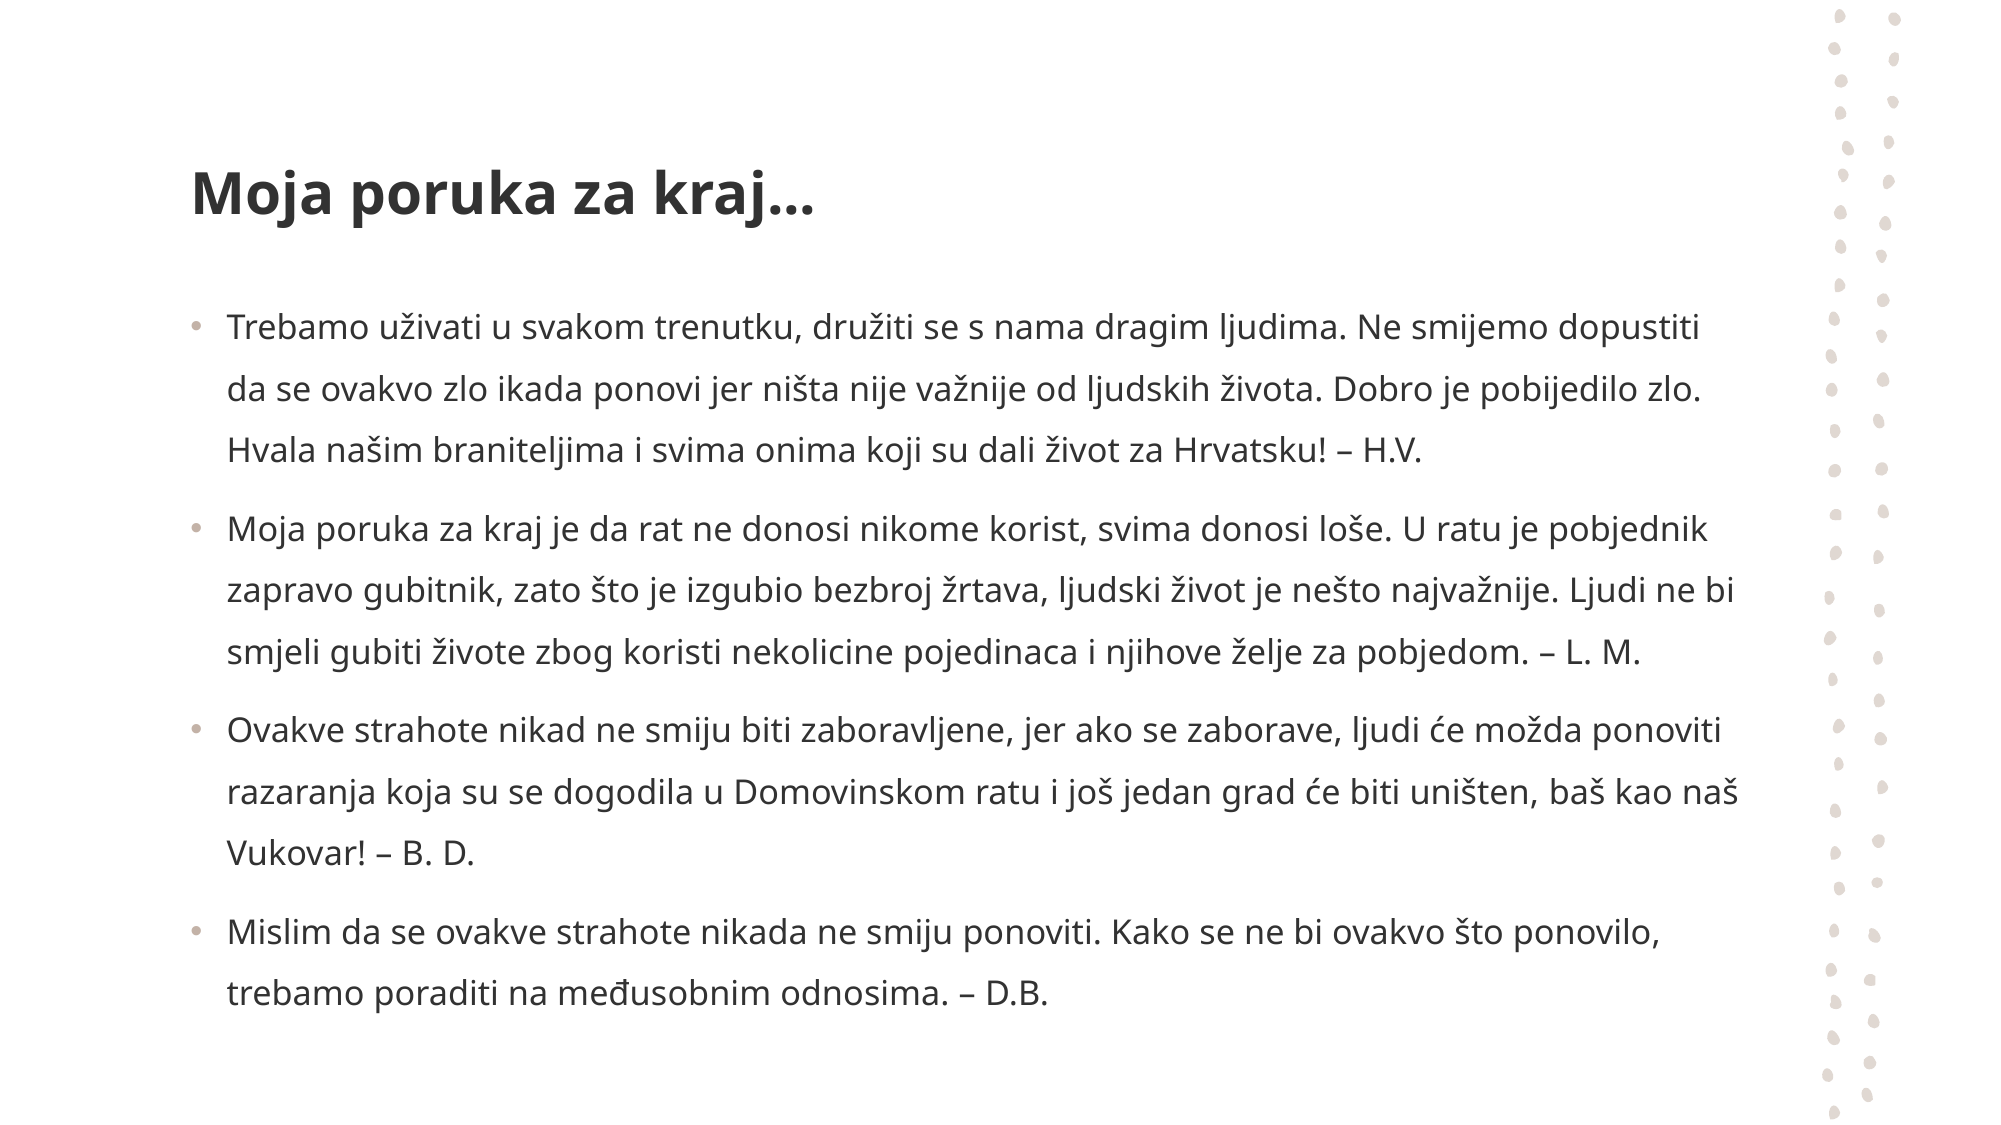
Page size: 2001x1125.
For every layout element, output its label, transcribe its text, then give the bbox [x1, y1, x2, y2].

list Trebamo uživati u svakom trenutku, družiti se s nama dragim ljudima. Ne smijemo dopustiti da se ovakvo zlo ikada ponovi jer ništa nije važnije od ljudskih života. Dobro je pobijedilo zlo. Hvala našim braniteljima i svima onima koji su dali život za Hrvatsku! – H.V. Moja poruka za kraj je da rat ne donosi nikome korist, svima donosi loše. U ratu je pobjednik zapravo gubitnik, zato što je izgubio bezbroj žrtava, ljudski život je nešto najvažnije. Ljudi ne bi smjeli gubiti živote zbog koristi nekolicine pojedinaca i njihove želje za pobjedom. – L. M. Ovakve strahote nikad ne smiju biti zaboravljene, jer ako se zaborave, ljudi će možda ponoviti razaranja koja su se dogodila u Domovinskom ratu i još jedan grad će biti uništen, baš kao naš Vukovar! – B. D. Mislim da se ovakve strahote nikada ne smiju ponoviti. Kako se ne bi ovakvo što ponovilo, trebamo poraditi na međusobnim odnosima. – D.B. [175, 300, 1756, 1022]
title Moja poruka za kraj... [175, 82, 1756, 300]
